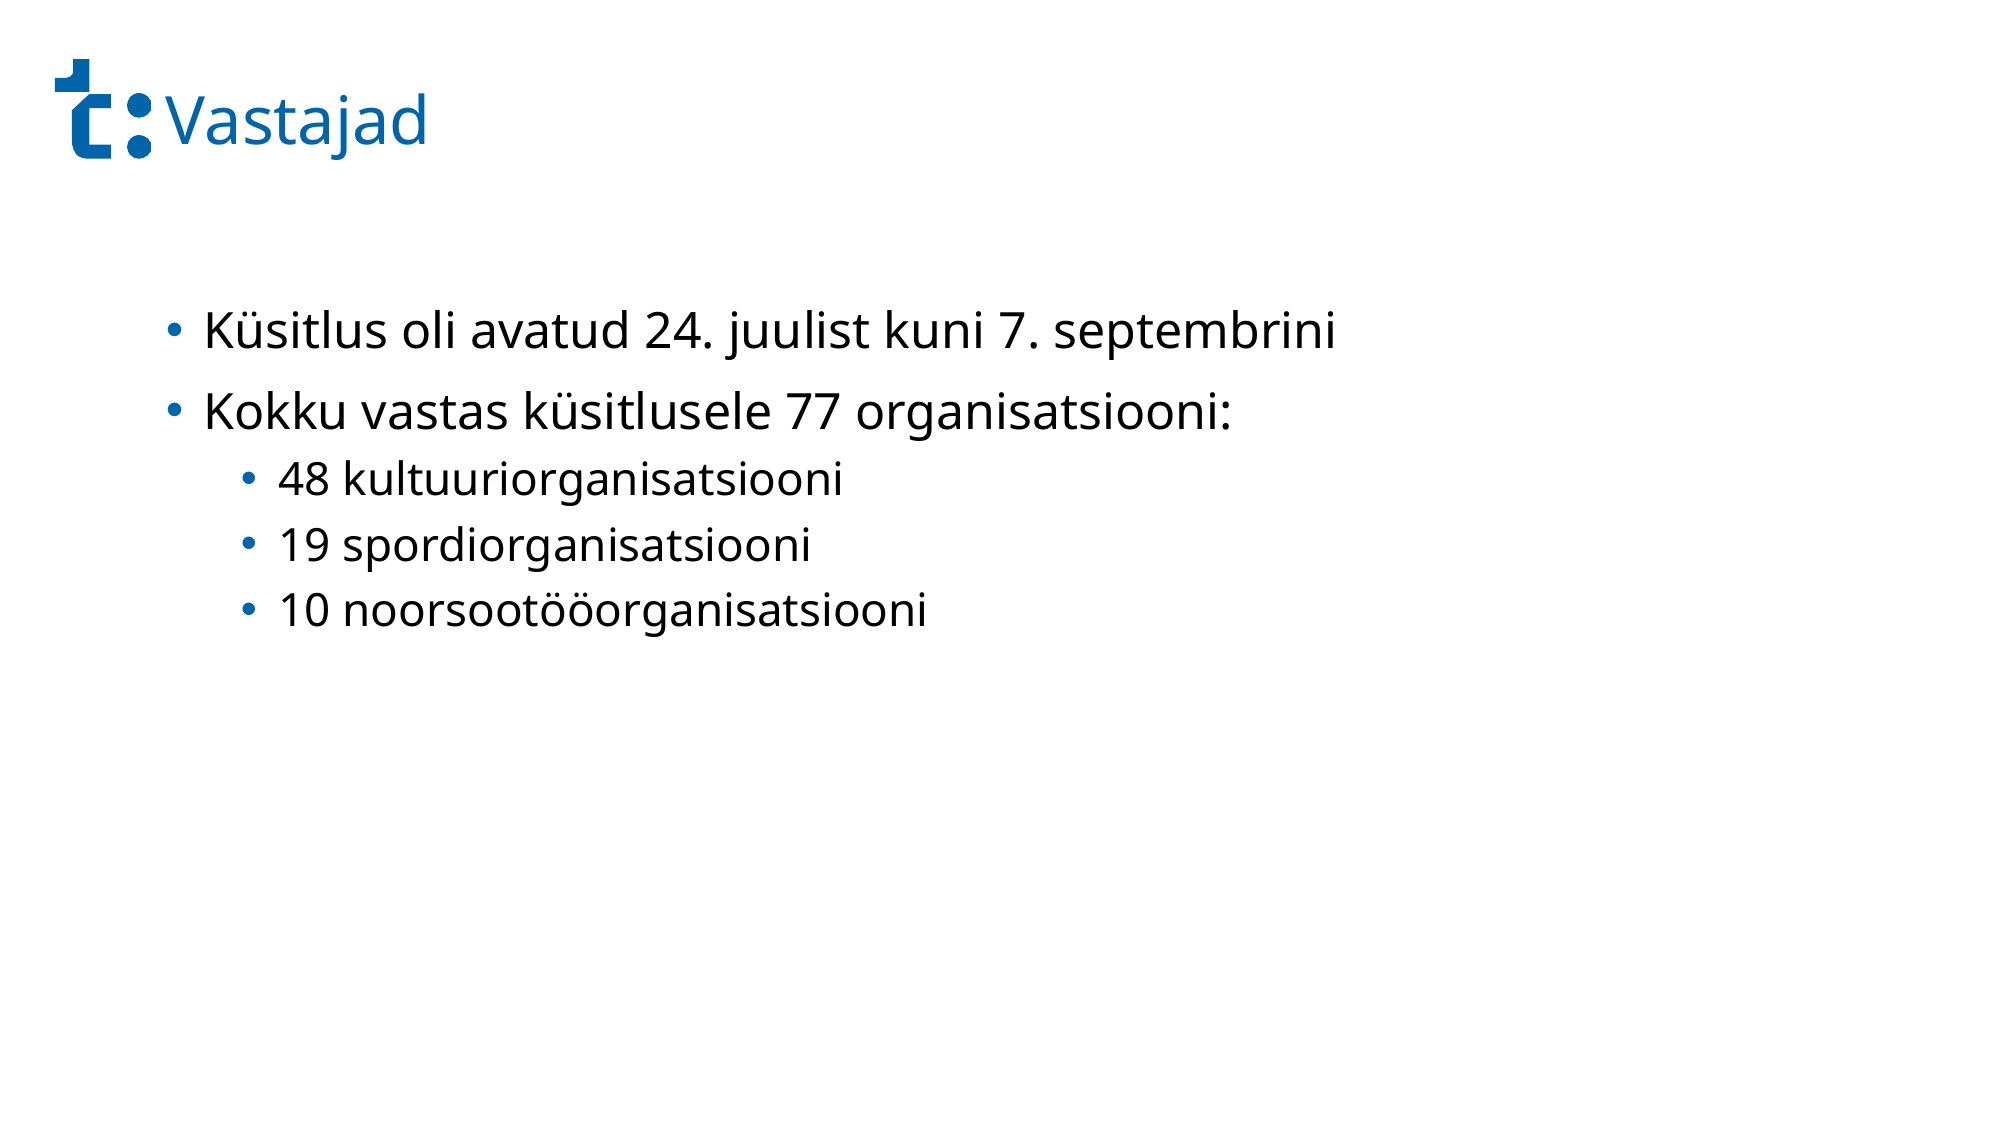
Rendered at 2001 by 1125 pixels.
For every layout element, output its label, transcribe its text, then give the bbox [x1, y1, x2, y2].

title Vastajad [150, 70, 1876, 227]
list Küsitlus oli avatud 24. juulist kuni 7. septembrini Kokku vastas küsitlusele 77 organisatsiooni: 48 kultuuriorganisatsiooni 19 spordiorganisatsiooni 10 noorsootööorganisatsiooni [150, 291, 1876, 1011]
